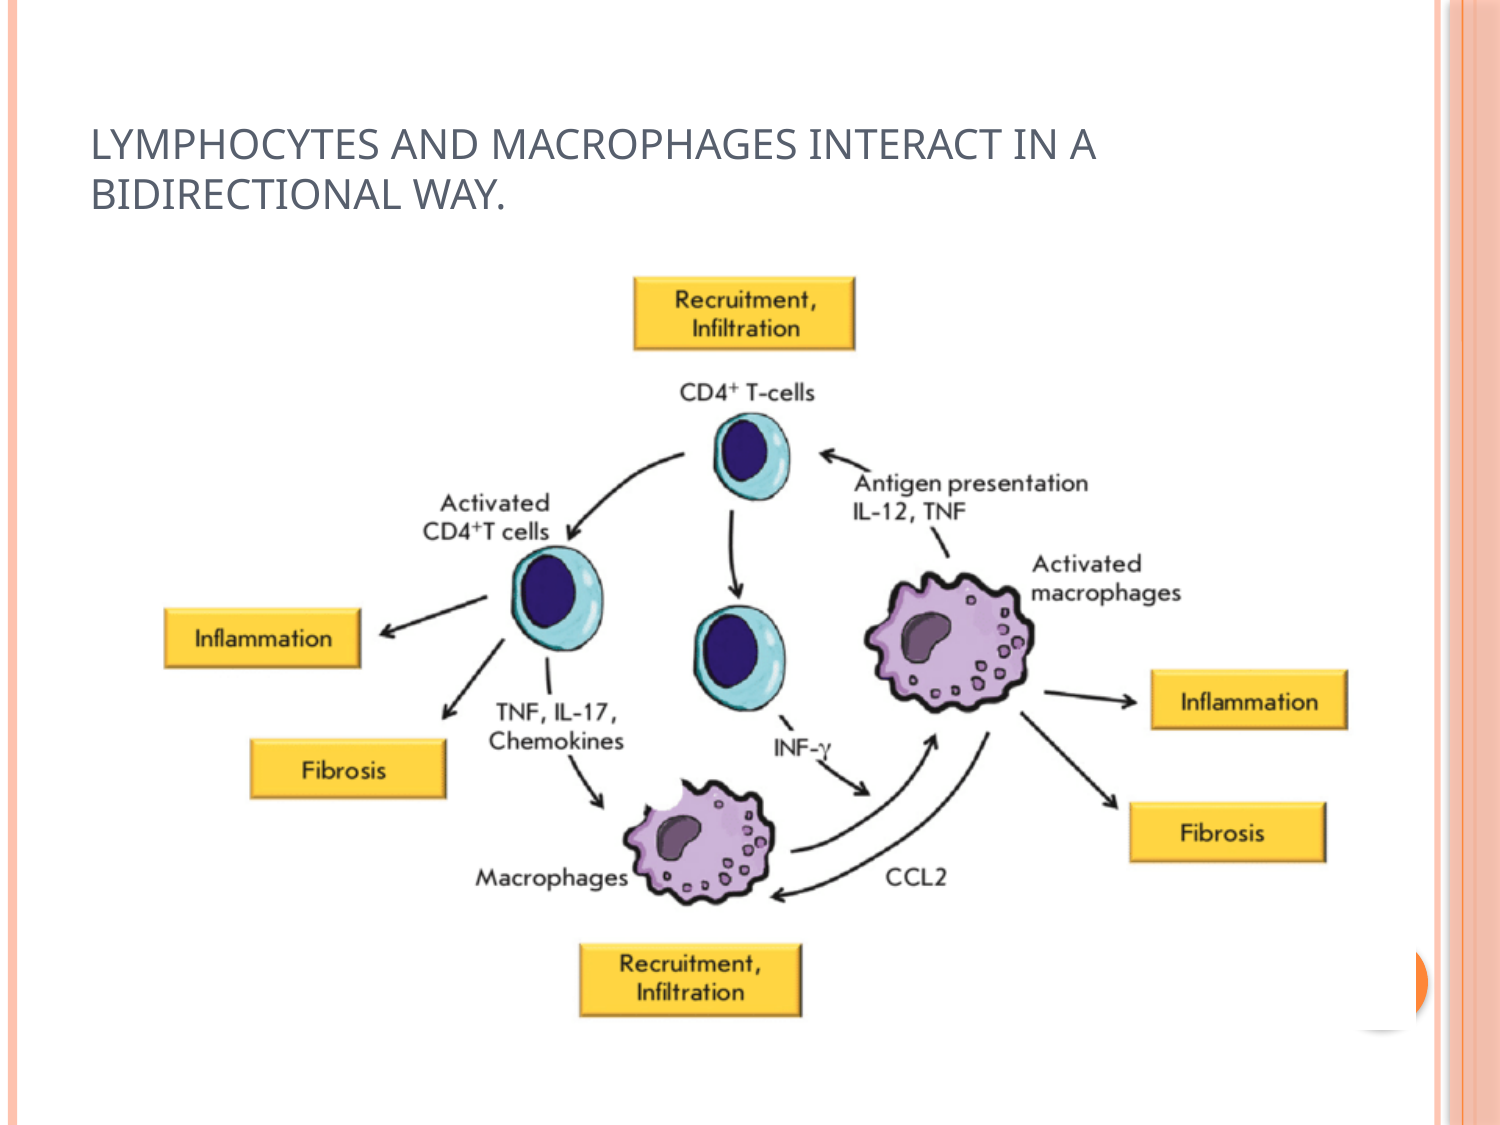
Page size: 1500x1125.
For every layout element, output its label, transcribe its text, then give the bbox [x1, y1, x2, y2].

picture [86, 274, 1417, 1031]
title Lymphocytes and macrophages interact in a bidirectional way. [75, 87, 1375, 275]
